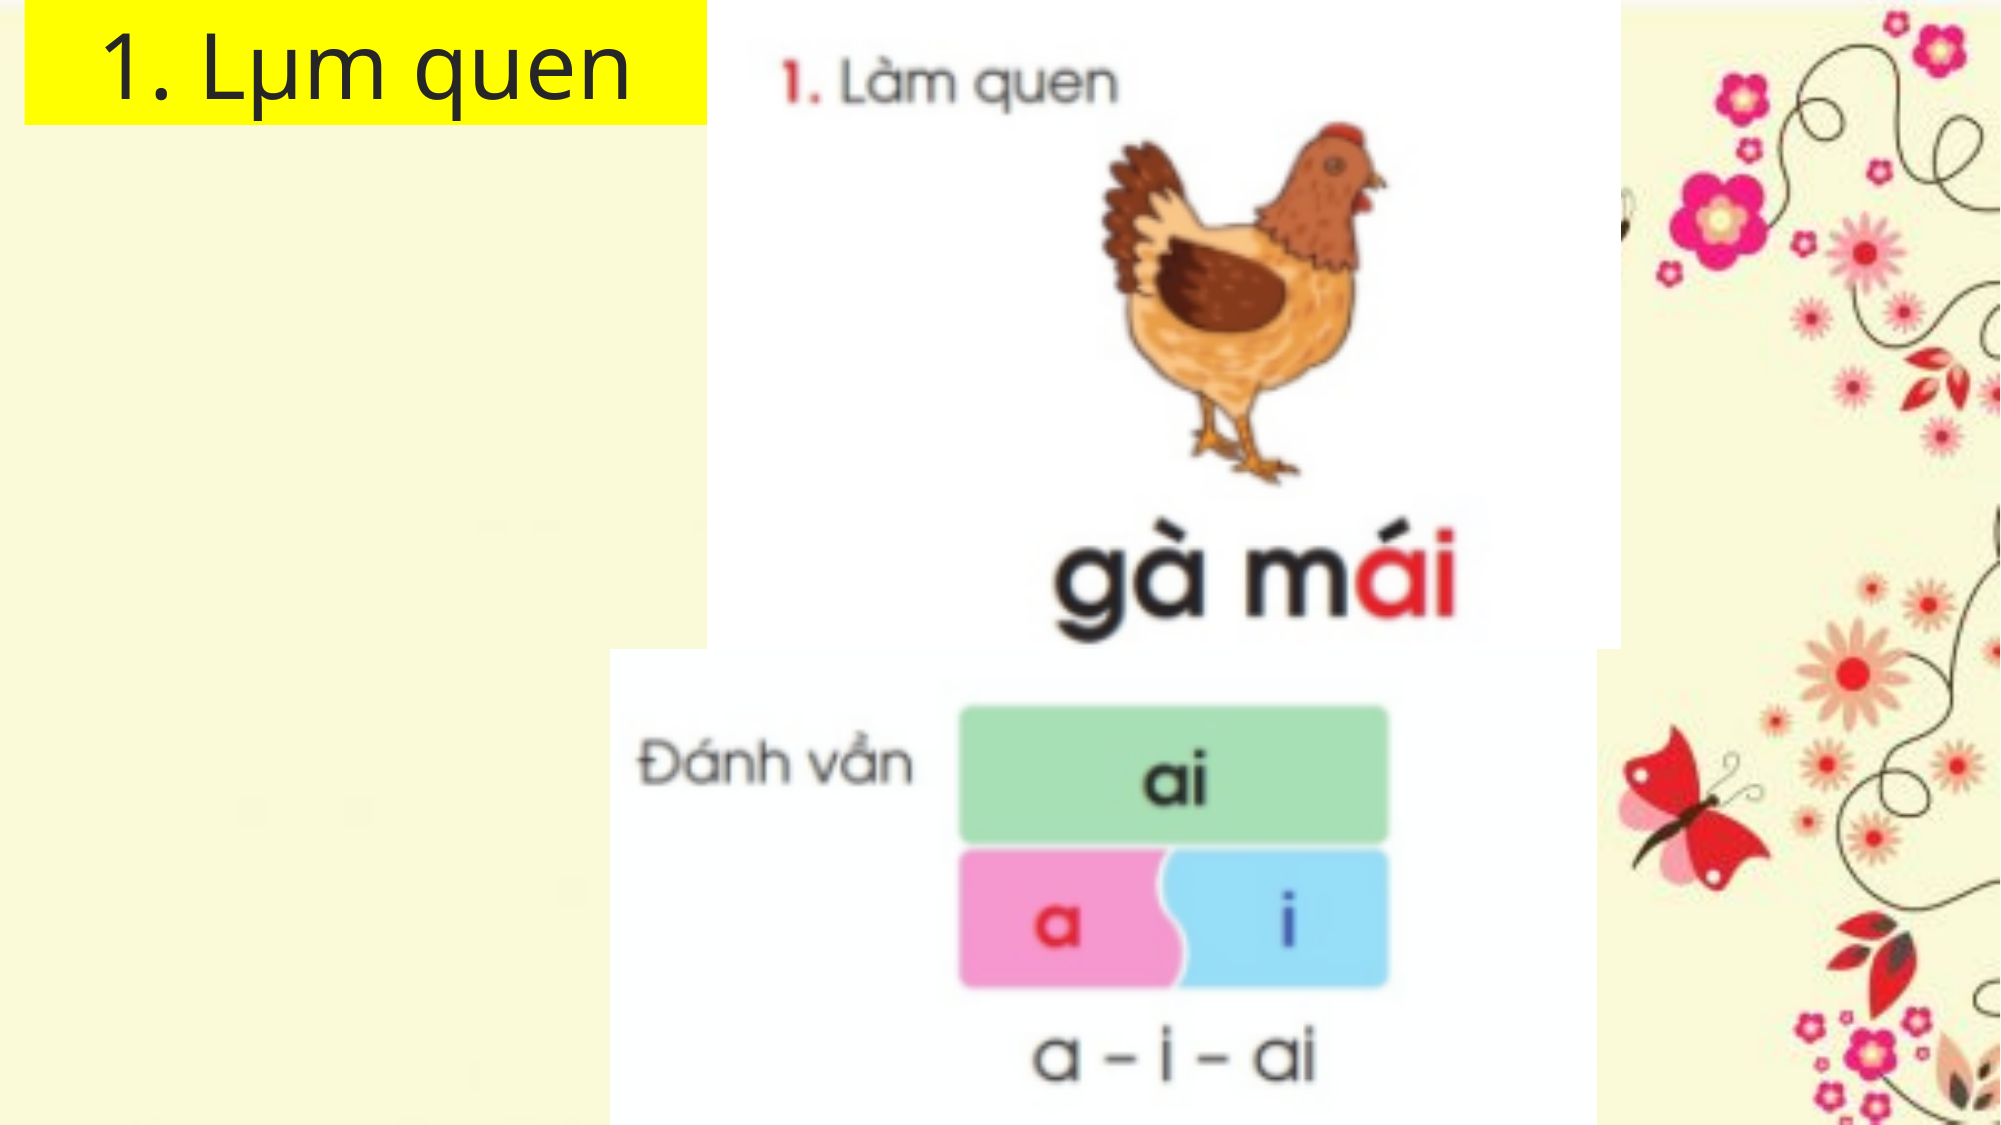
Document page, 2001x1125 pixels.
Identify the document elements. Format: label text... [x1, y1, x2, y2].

picture [0, 0, 2001, 1125]
text_box 1. Lµm quen [24, 0, 707, 125]
